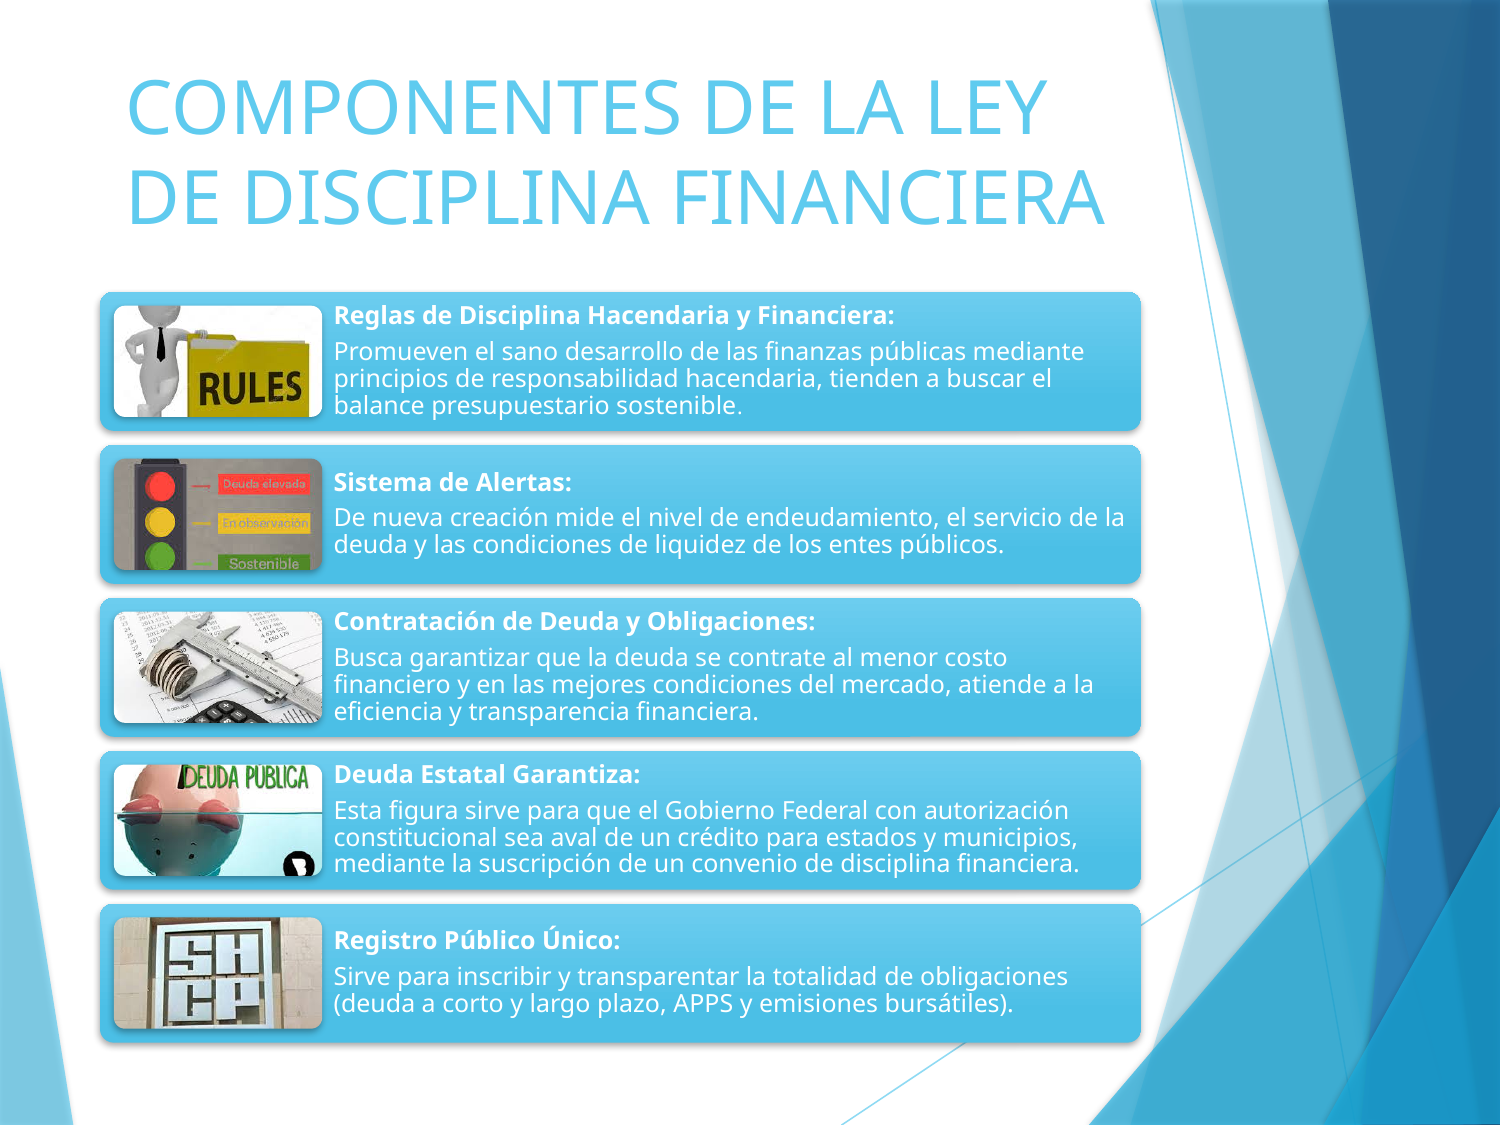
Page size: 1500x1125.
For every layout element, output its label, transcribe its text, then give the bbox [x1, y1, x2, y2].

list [99, 291, 1142, 1044]
title COMPONENTES DE LA LEY DE DISCIPLINA FINANCIERA [110, 52, 1153, 269]
